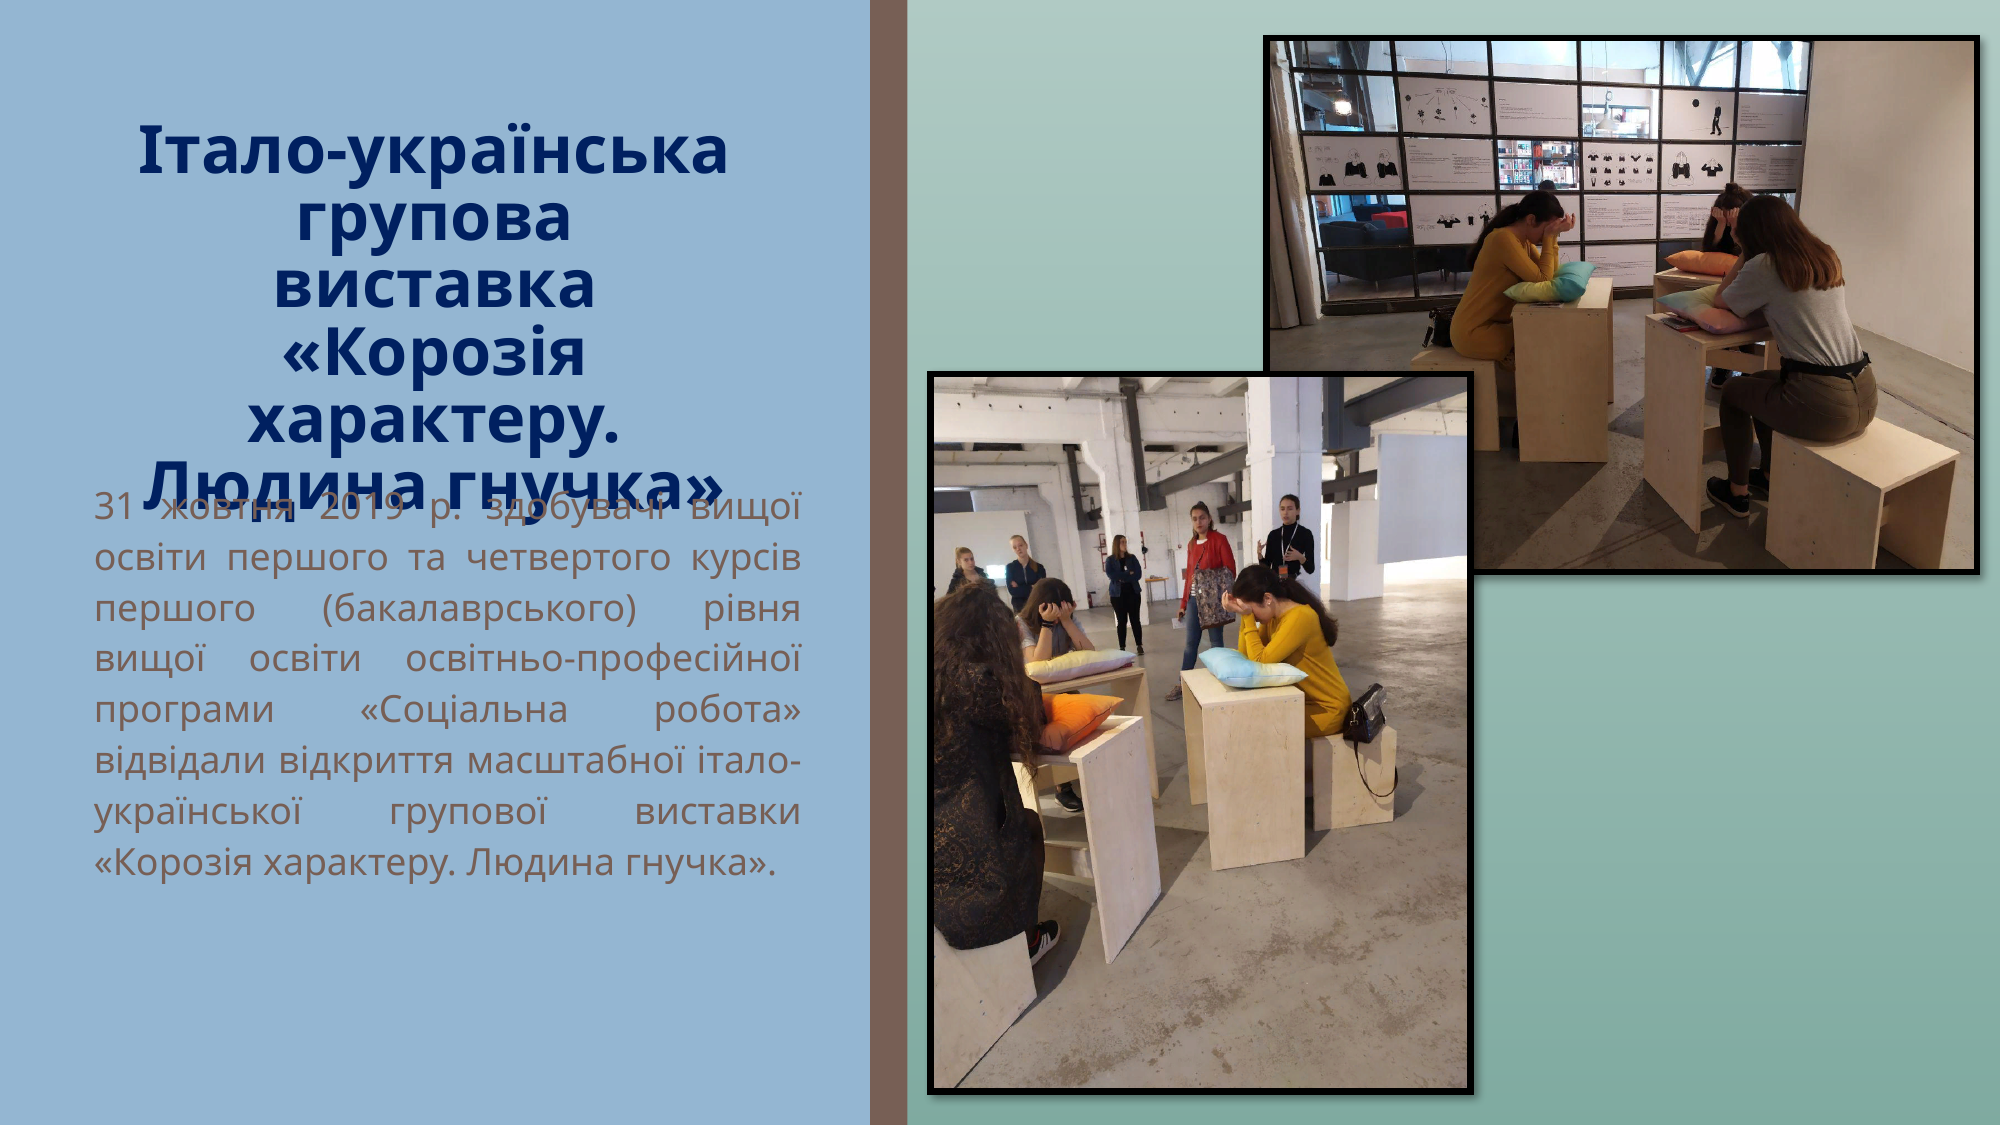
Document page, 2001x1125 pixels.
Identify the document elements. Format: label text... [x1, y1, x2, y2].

title Італо-українська групова виставка «Корозія характеру. Людина гнучка» [118, 112, 752, 467]
list 31 жовтня 2019 р. здобувачі вищої освіти першого та четвертого курсів першого (бакалаврського) рівня вищої освіти освітньо-професійної програми «Соціальна робота» відвідали відкриття масштабної італо-української групової виставки «Корозія характеру. Людина гнучка». [78, 468, 818, 963]
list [1269, 41, 1974, 570]
picture [933, 376, 1468, 1089]
